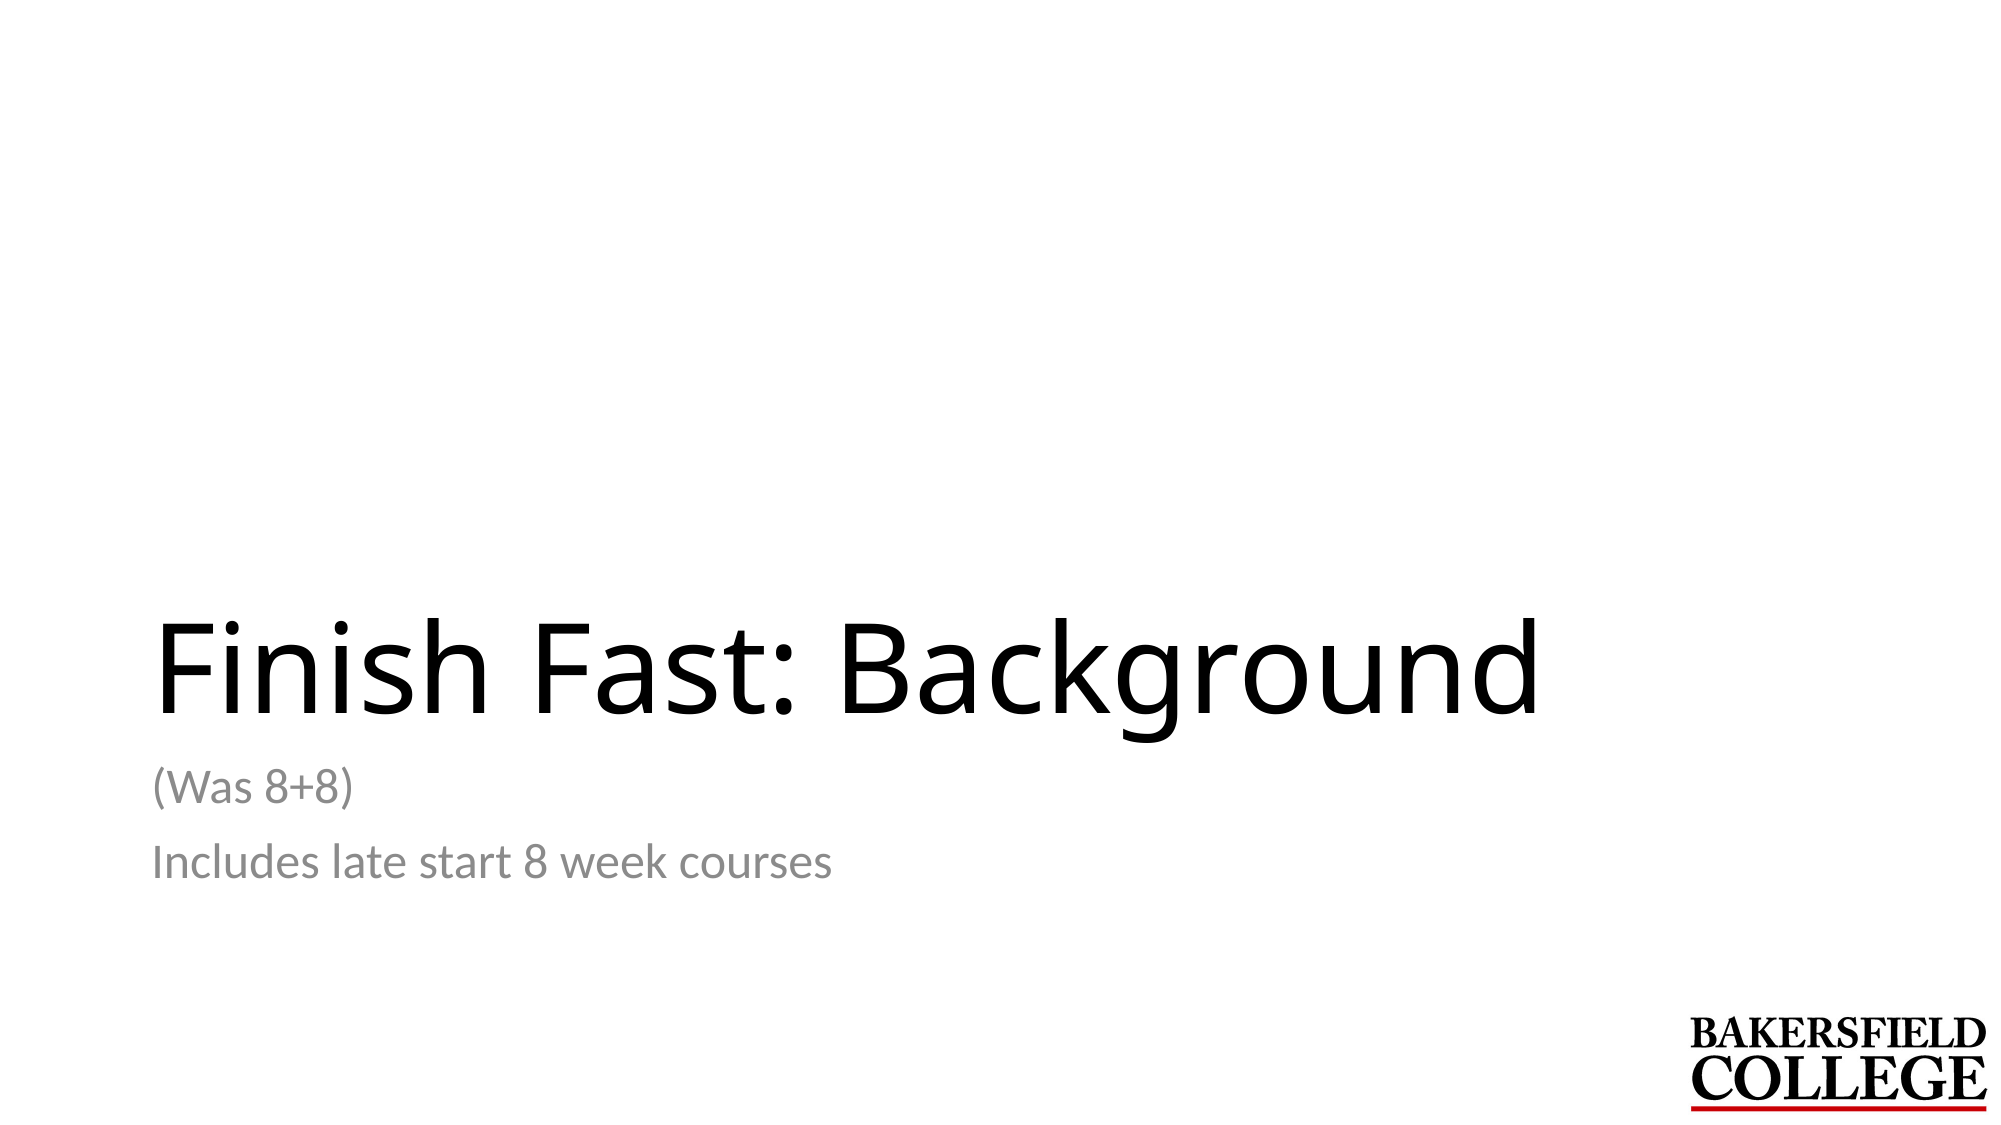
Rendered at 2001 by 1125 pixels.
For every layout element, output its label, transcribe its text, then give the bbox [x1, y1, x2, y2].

title Finish Fast: Background [136, 280, 1862, 749]
picture [1688, 1014, 1989, 1116]
list (Was 8+8) Includes late start 8 week courses [136, 752, 1862, 999]
